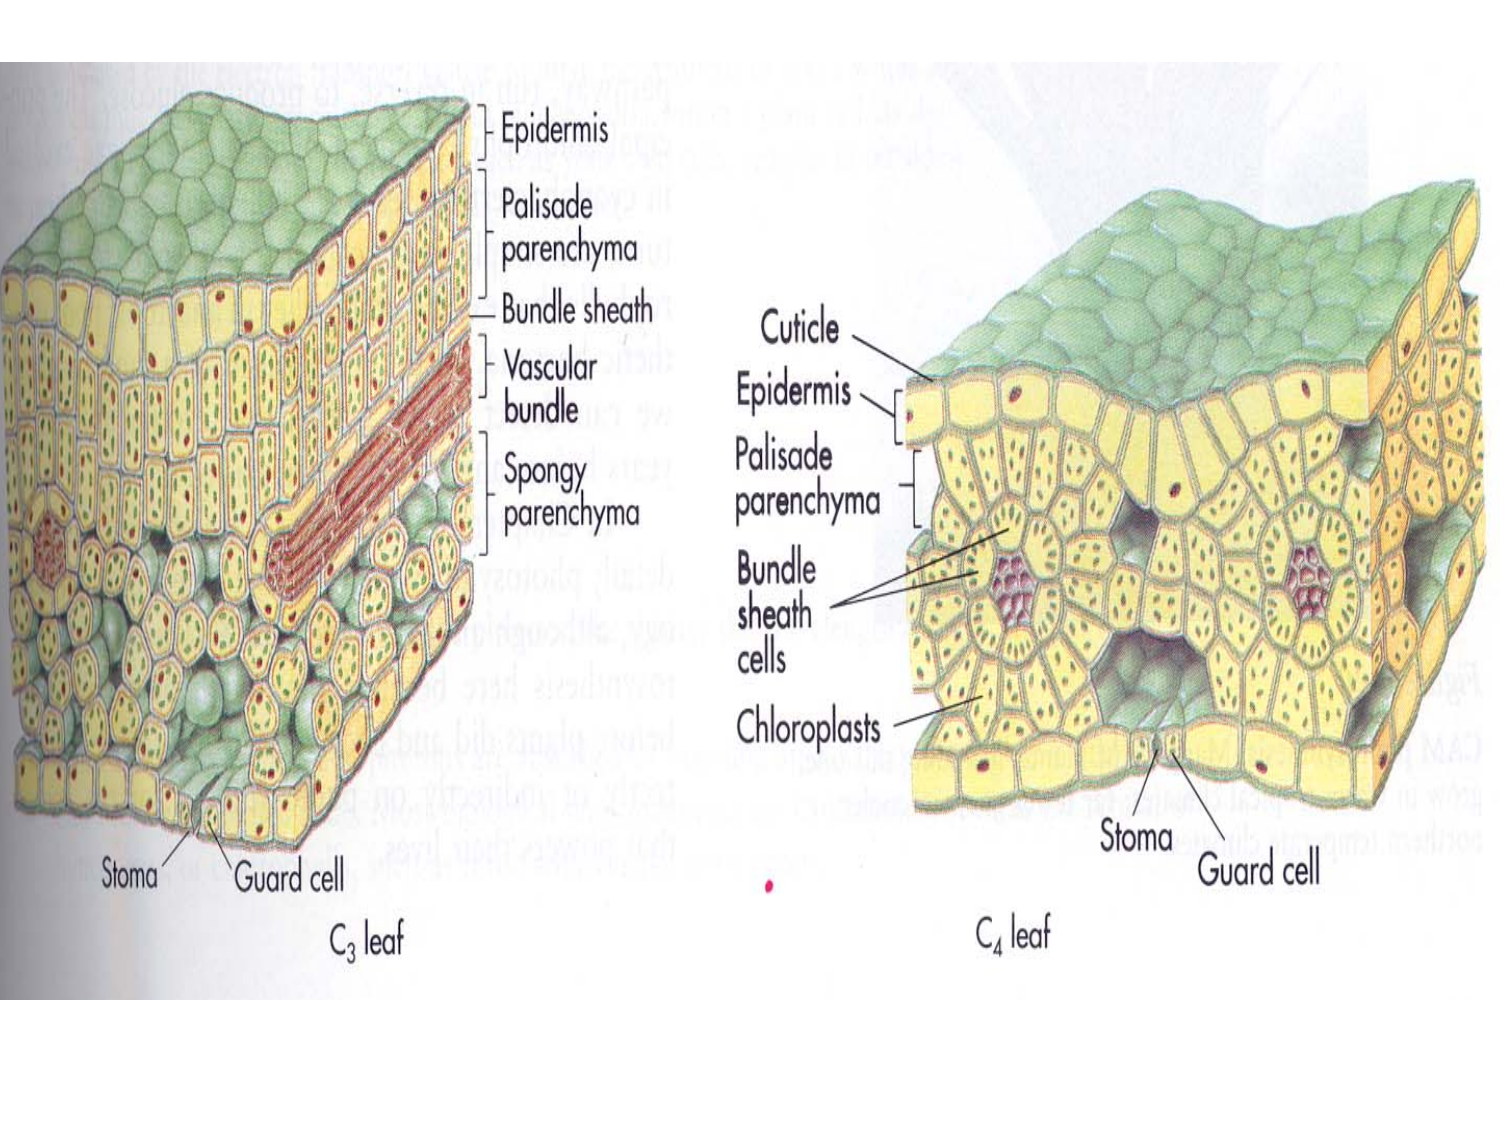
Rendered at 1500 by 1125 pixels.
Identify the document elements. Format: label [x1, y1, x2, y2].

list [0, 62, 1500, 1001]
